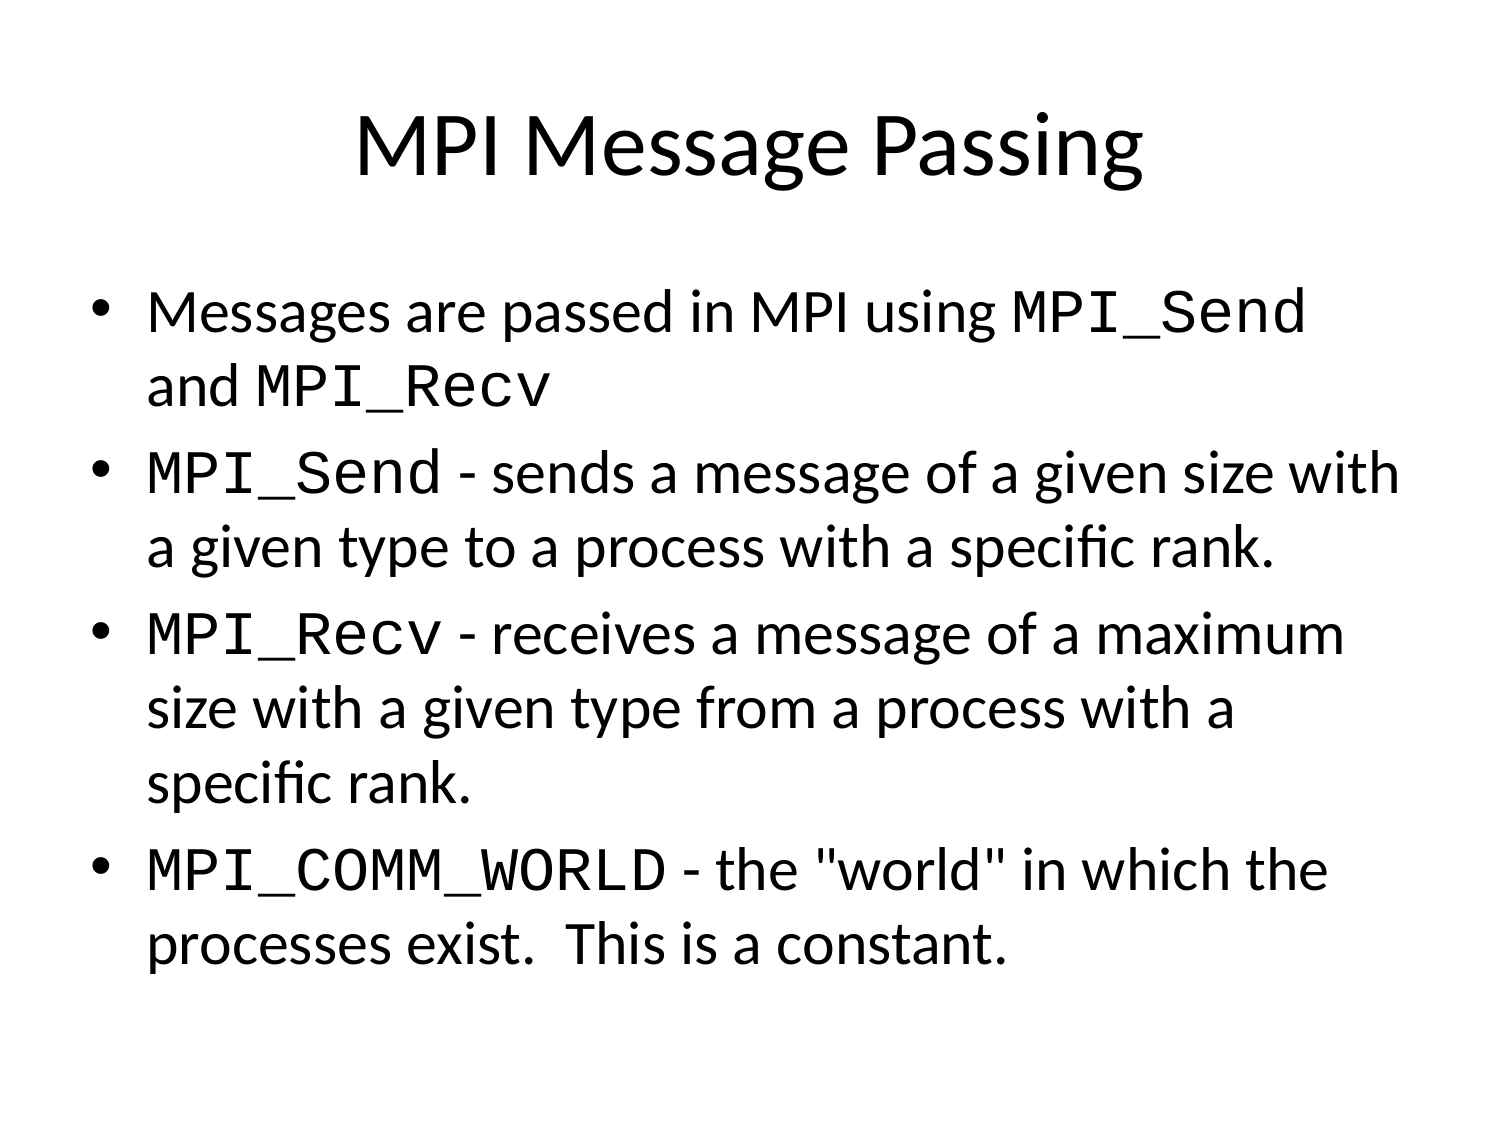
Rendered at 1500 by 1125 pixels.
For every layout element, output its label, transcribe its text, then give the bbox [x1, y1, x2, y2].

title MPI Message Passing [75, 45, 1425, 233]
list Messages are passed in MPI using MPI_Send and MPI_Recv MPI_Send - sends a message of a given size with a given type to a process with a specific rank. MPI_Recv - receives a message of a maximum size with a given type from a process with a specific rank. MPI_COMM_WORLD - the "world" in which the processes exist. This is a constant. [75, 262, 1425, 1005]
